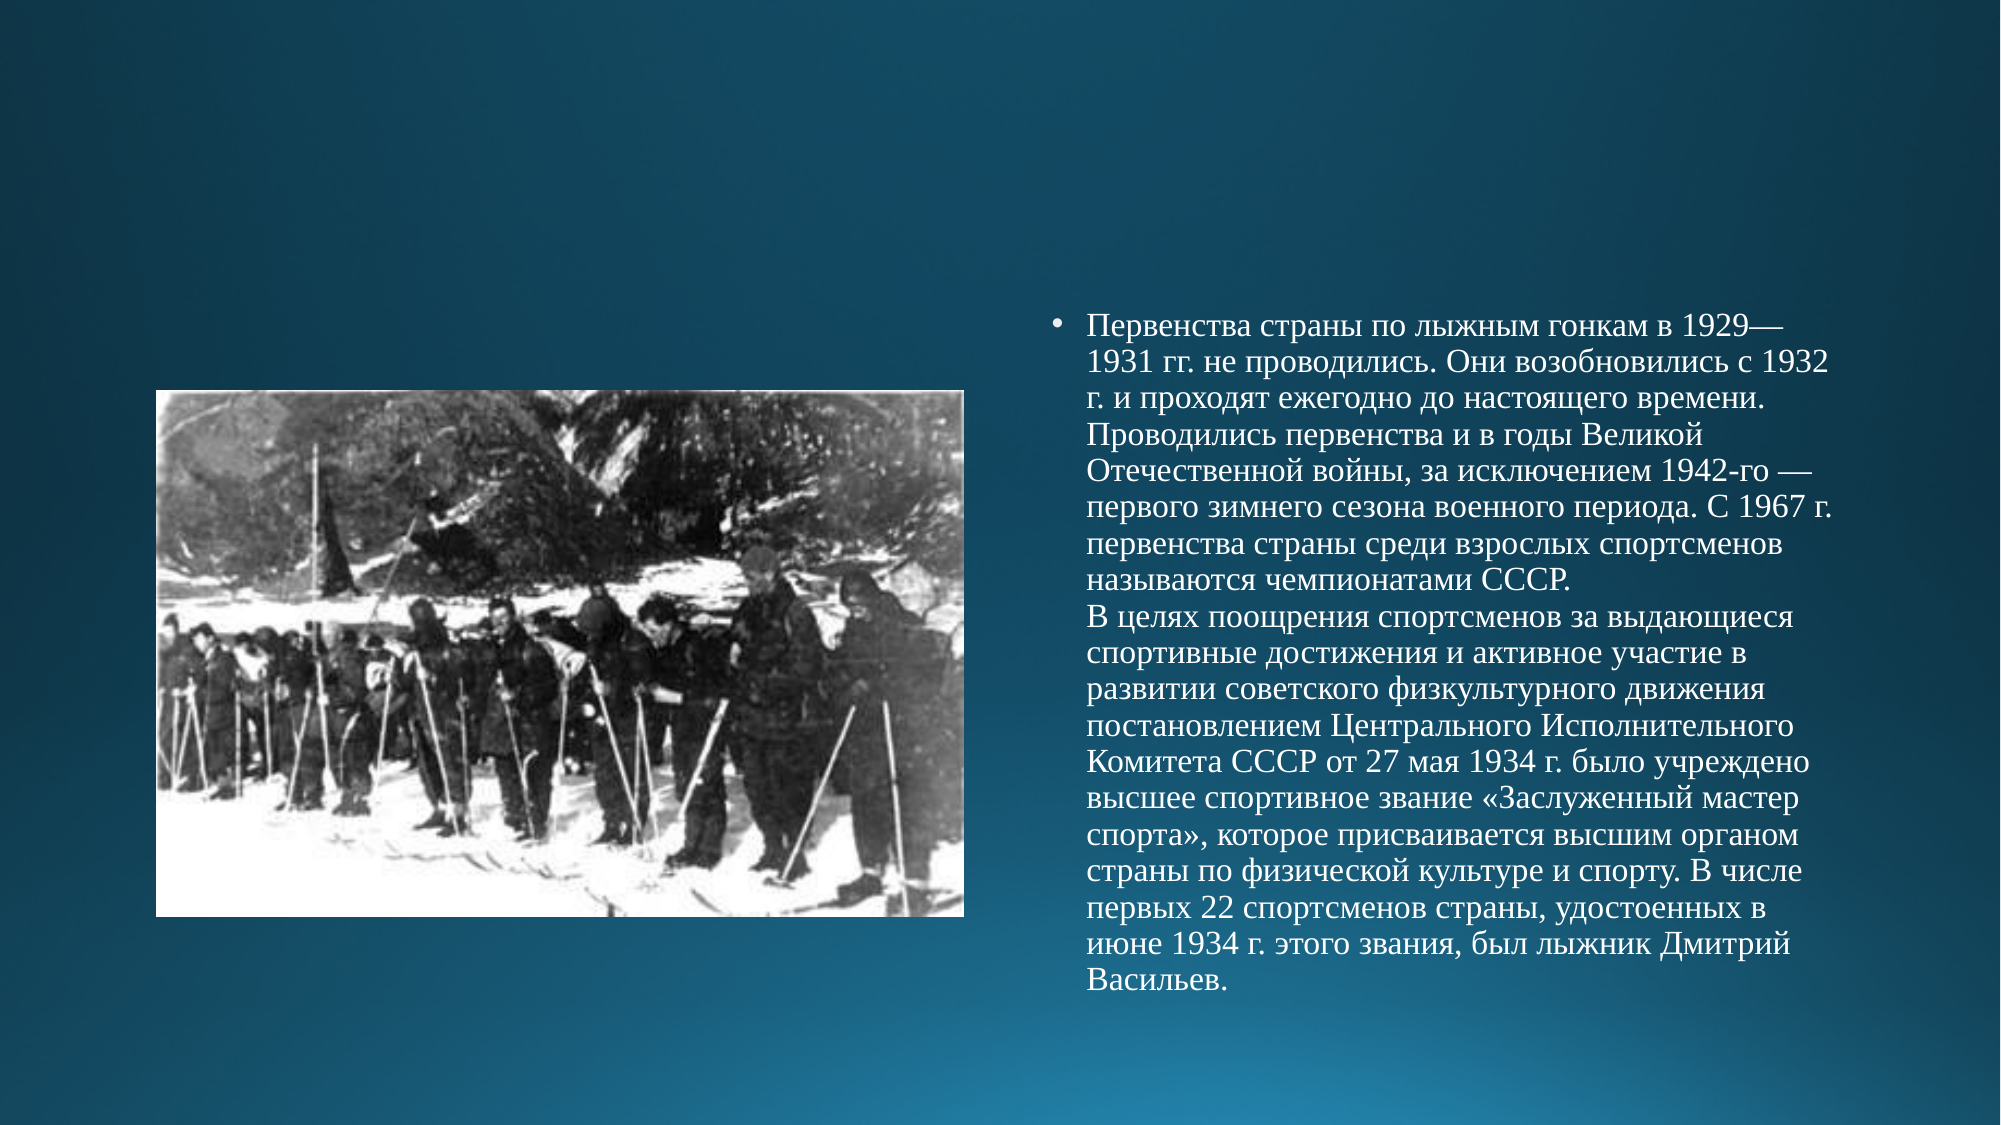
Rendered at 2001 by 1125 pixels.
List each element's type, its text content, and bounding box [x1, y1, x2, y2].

list Первенства страны по лыжным гонкам в 1929—1931 гг. не проводились. Они возобновились с 1932 г. и проходят ежегодно до настоящего времени. Проводились первенства и в годы Великой Отечественной войны, за исключением 1942-го — первого зимнего сезона военного периода. С 1967 г. первенства страны среди взрослых спортсменов называются чемпионатами СССР. В целях поощрения спортсменов за выдающиеся спортивные достижения и активное участие в развитии советского физкультурного движения постановлением Центрального Исполнительного Комитета СССР от 27 мая 1934 г. было учреждено высшее спортивное звание «Заслуженный мастер спорта», которое присваивается высшим органом страны по физической культуре и спорту. В числе первых 22 спортсменов страны, удостоенных в июне 1934 г. этого звания, был лыжник Дмитрий Васильев. [1036, 299, 1863, 1014]
picture [0, 0, 2001, 1125]
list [156, 390, 964, 917]
